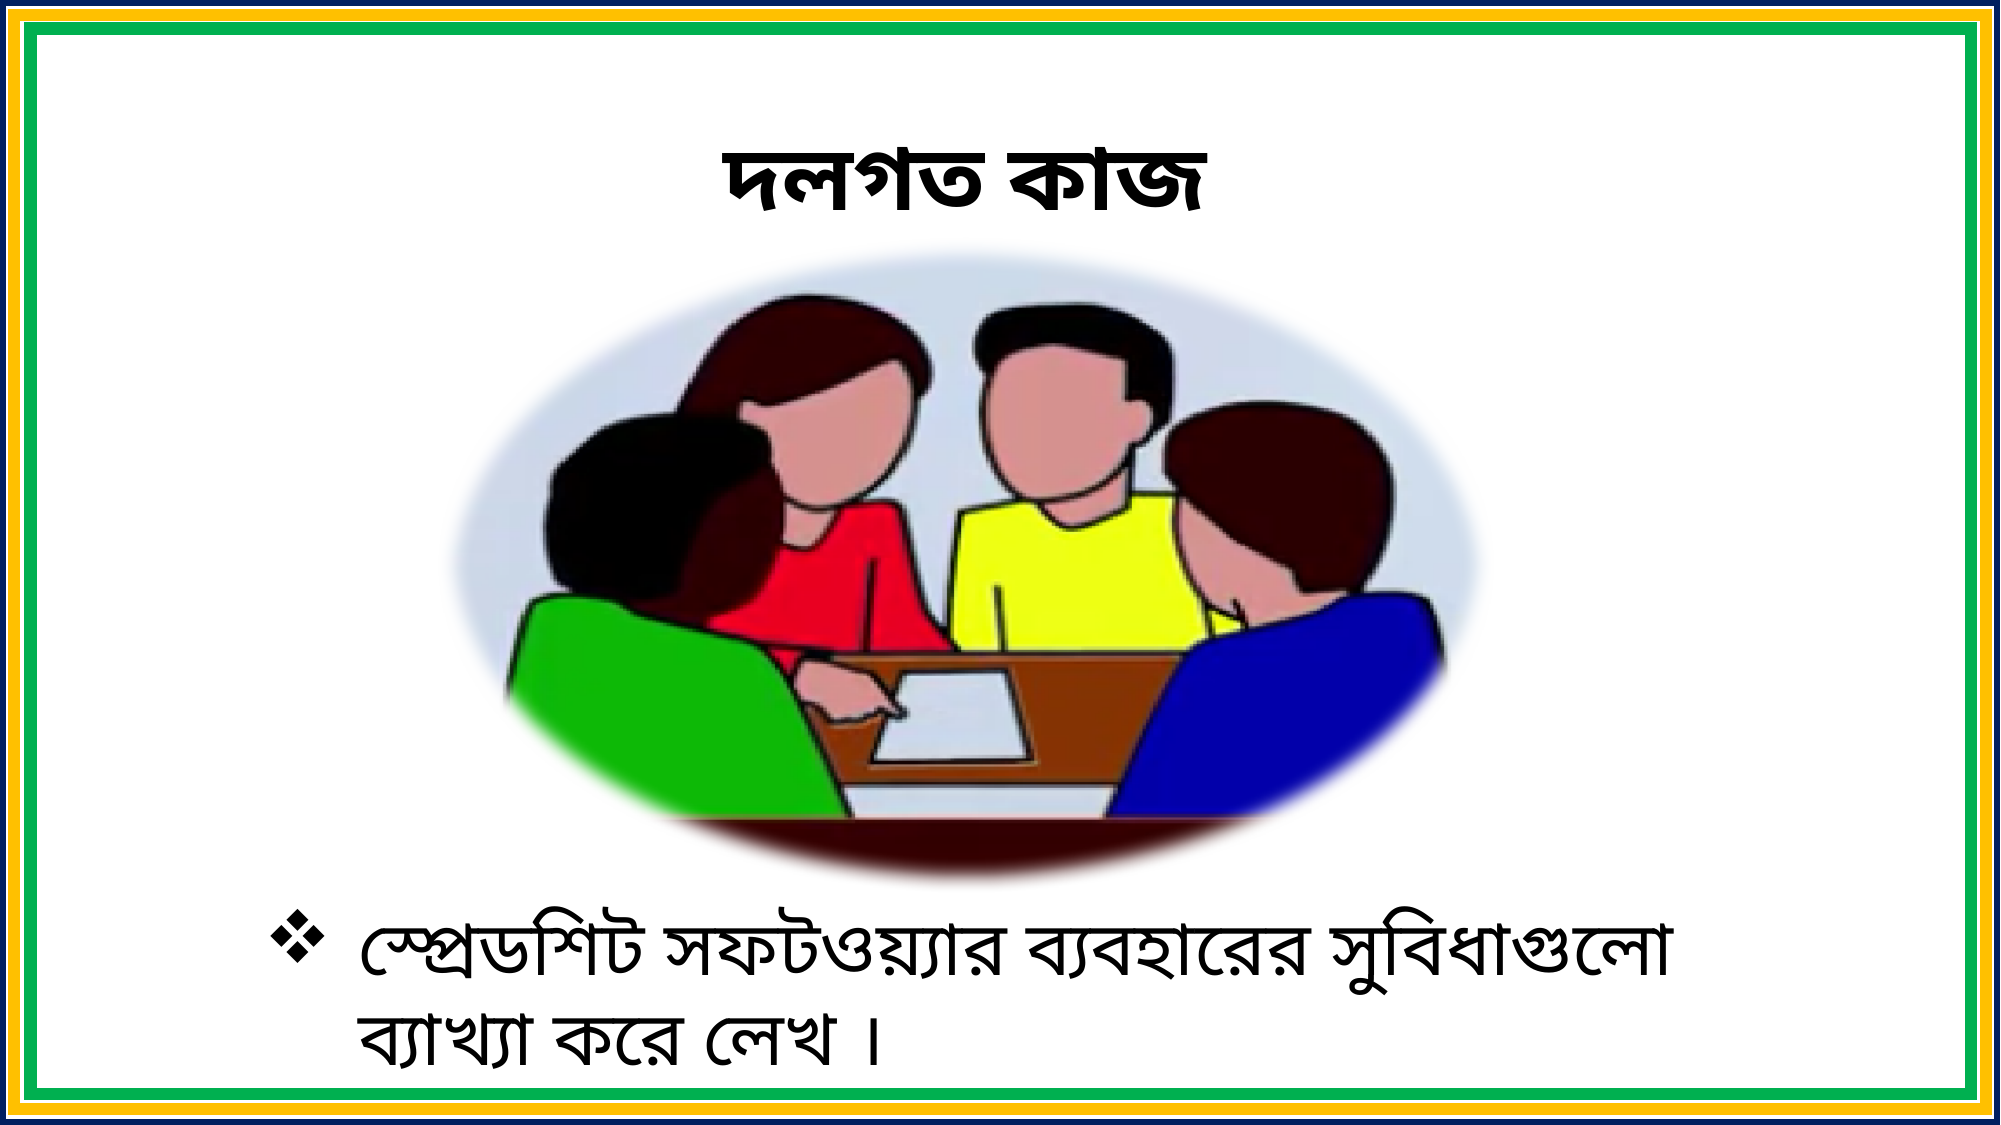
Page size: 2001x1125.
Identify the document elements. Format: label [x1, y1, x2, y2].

text_box [0, 0, 2000, 1125]
